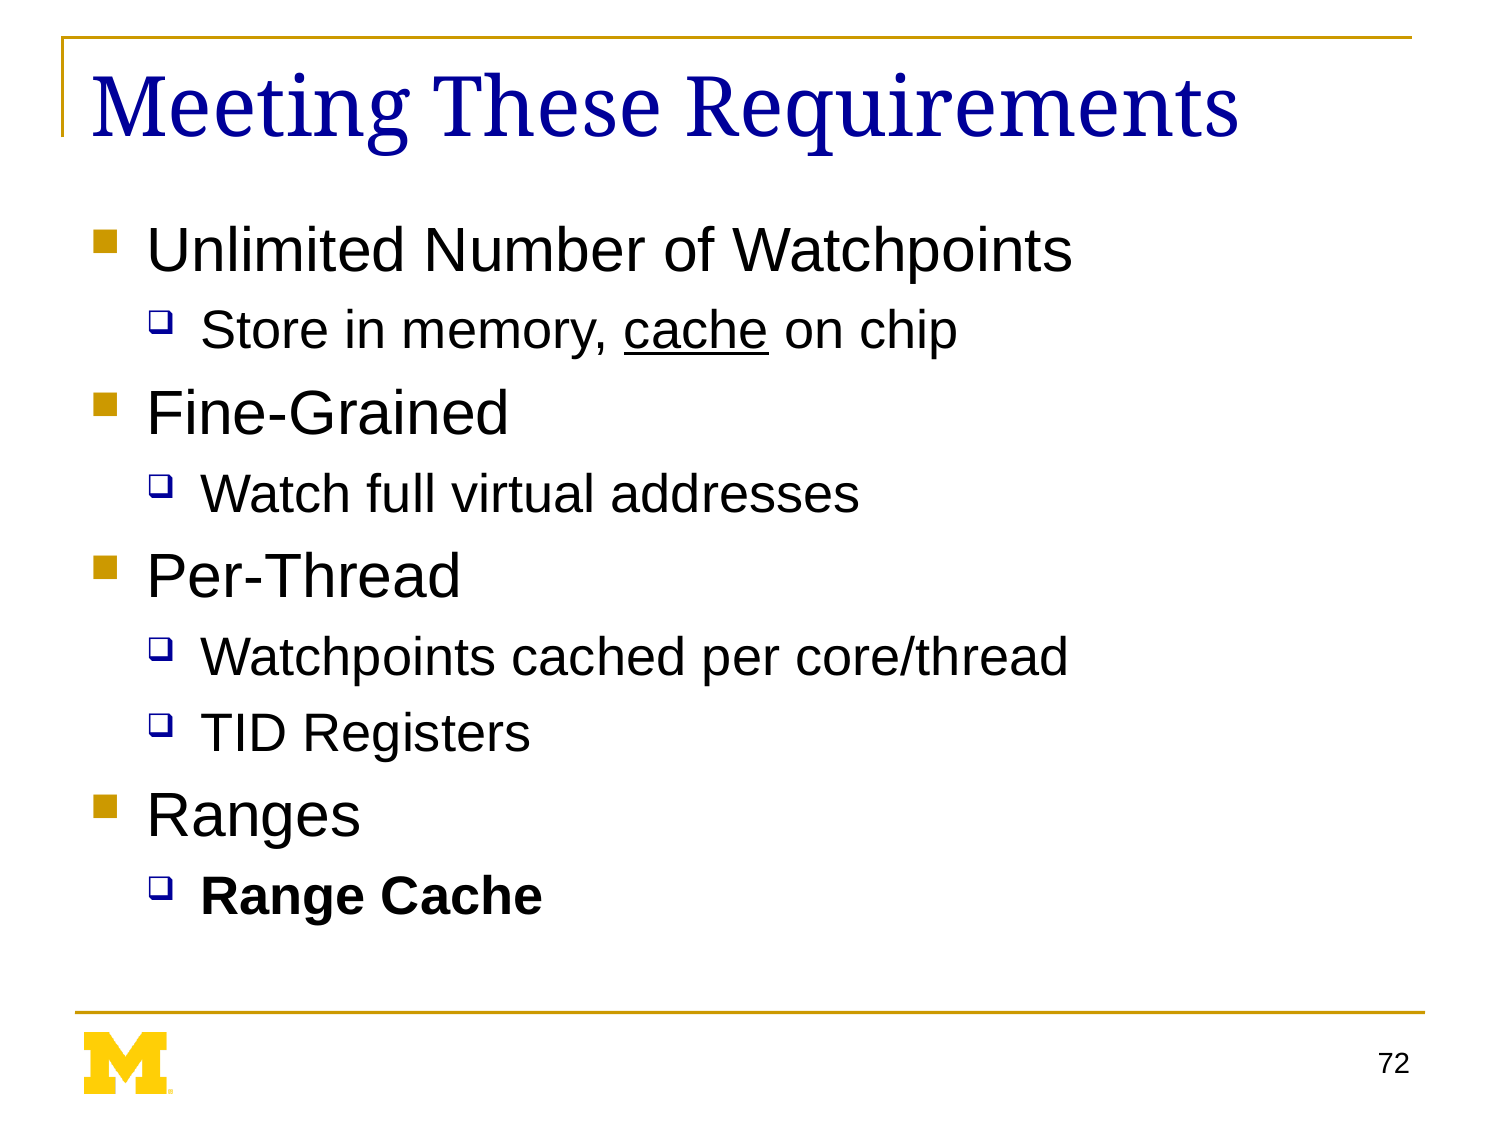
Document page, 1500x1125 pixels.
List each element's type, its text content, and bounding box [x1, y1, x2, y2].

picture [84, 1032, 173, 1094]
title Meeting These Requirements [74, 45, 1426, 151]
list Unlimited Number of Watchpoints Store in memory, cache on chip Fine-Grained Watch full virtual addresses Per-Thread Watchpoints cached per core/thread TID Registers Ranges Range Cache [74, 201, 1426, 1006]
slide_number 72 [1074, 1036, 1425, 1113]
